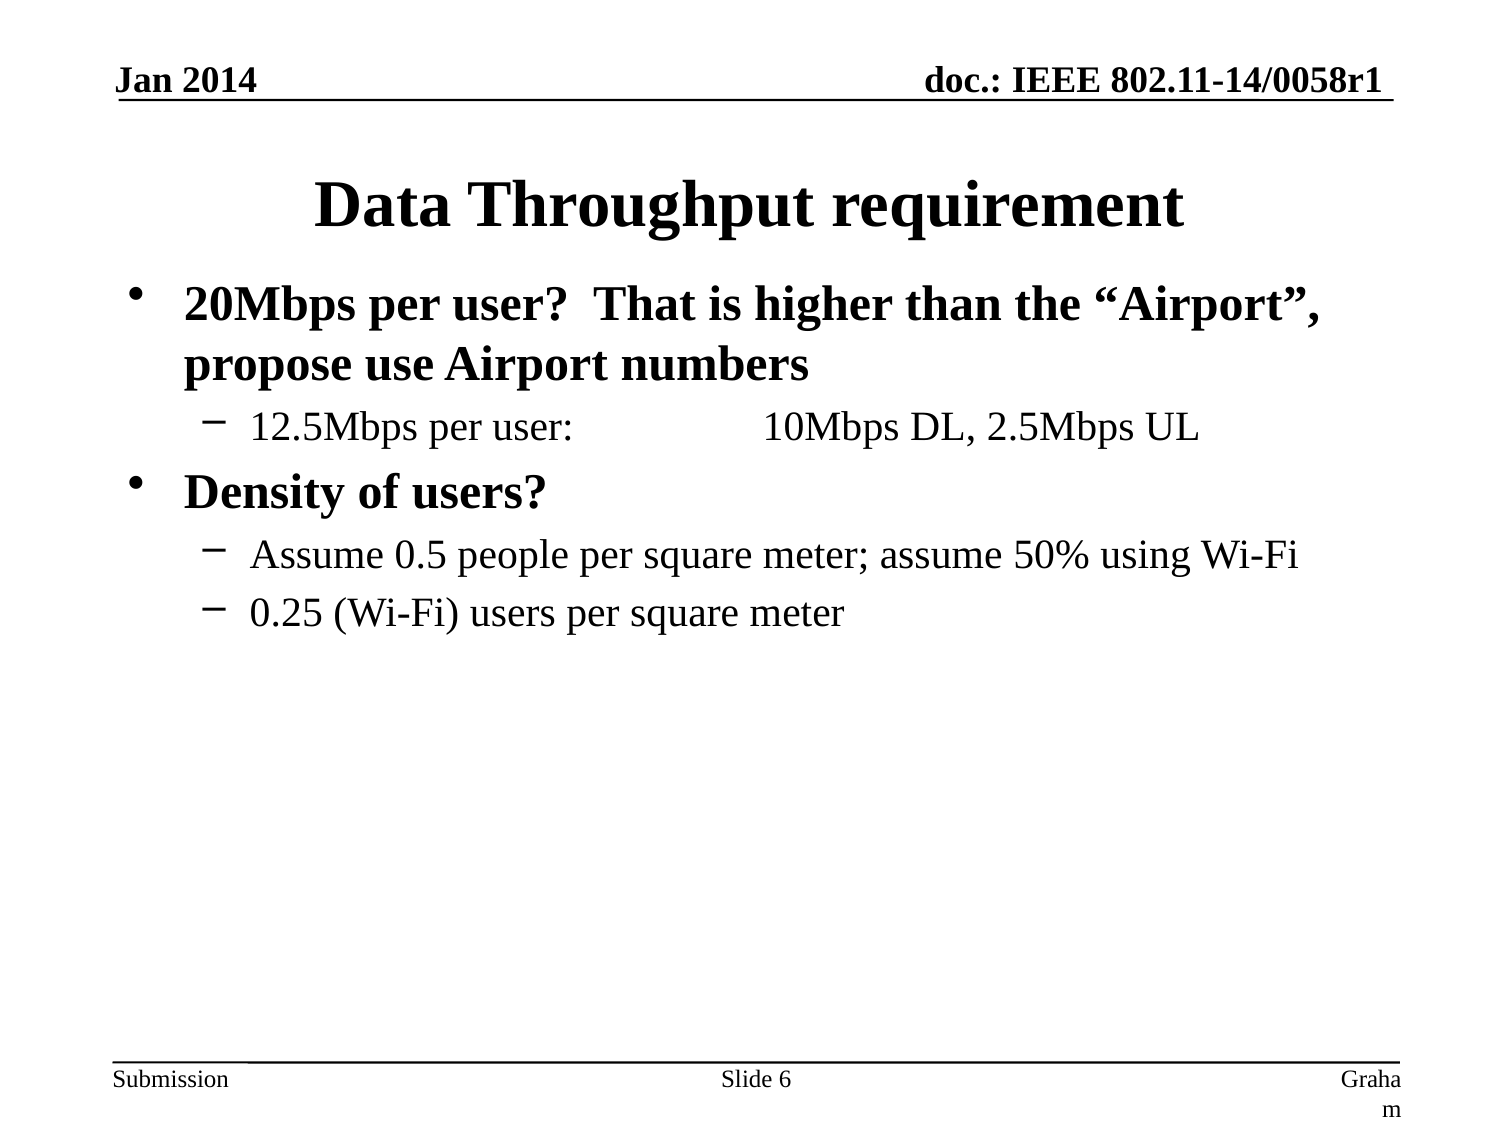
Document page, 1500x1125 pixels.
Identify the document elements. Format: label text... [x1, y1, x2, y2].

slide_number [114, 54, 286, 101]
list 20Mbps per user? That is higher than the “Airport”, propose use Airport numbers 12.5Mbps per user: 10Mbps DL, 2.5Mbps UL Density of users? Assume 0.5 people per square meter; assume 50% using Wi-Fi 0.25 (Wi-Fi) users per square meter [112, 288, 1388, 1038]
title Data Throughput requirement [112, 112, 1388, 288]
footer Graham Smith, DSP Group [1324, 1061, 1402, 1093]
slide_number Slide 6 [712, 1061, 800, 1093]
